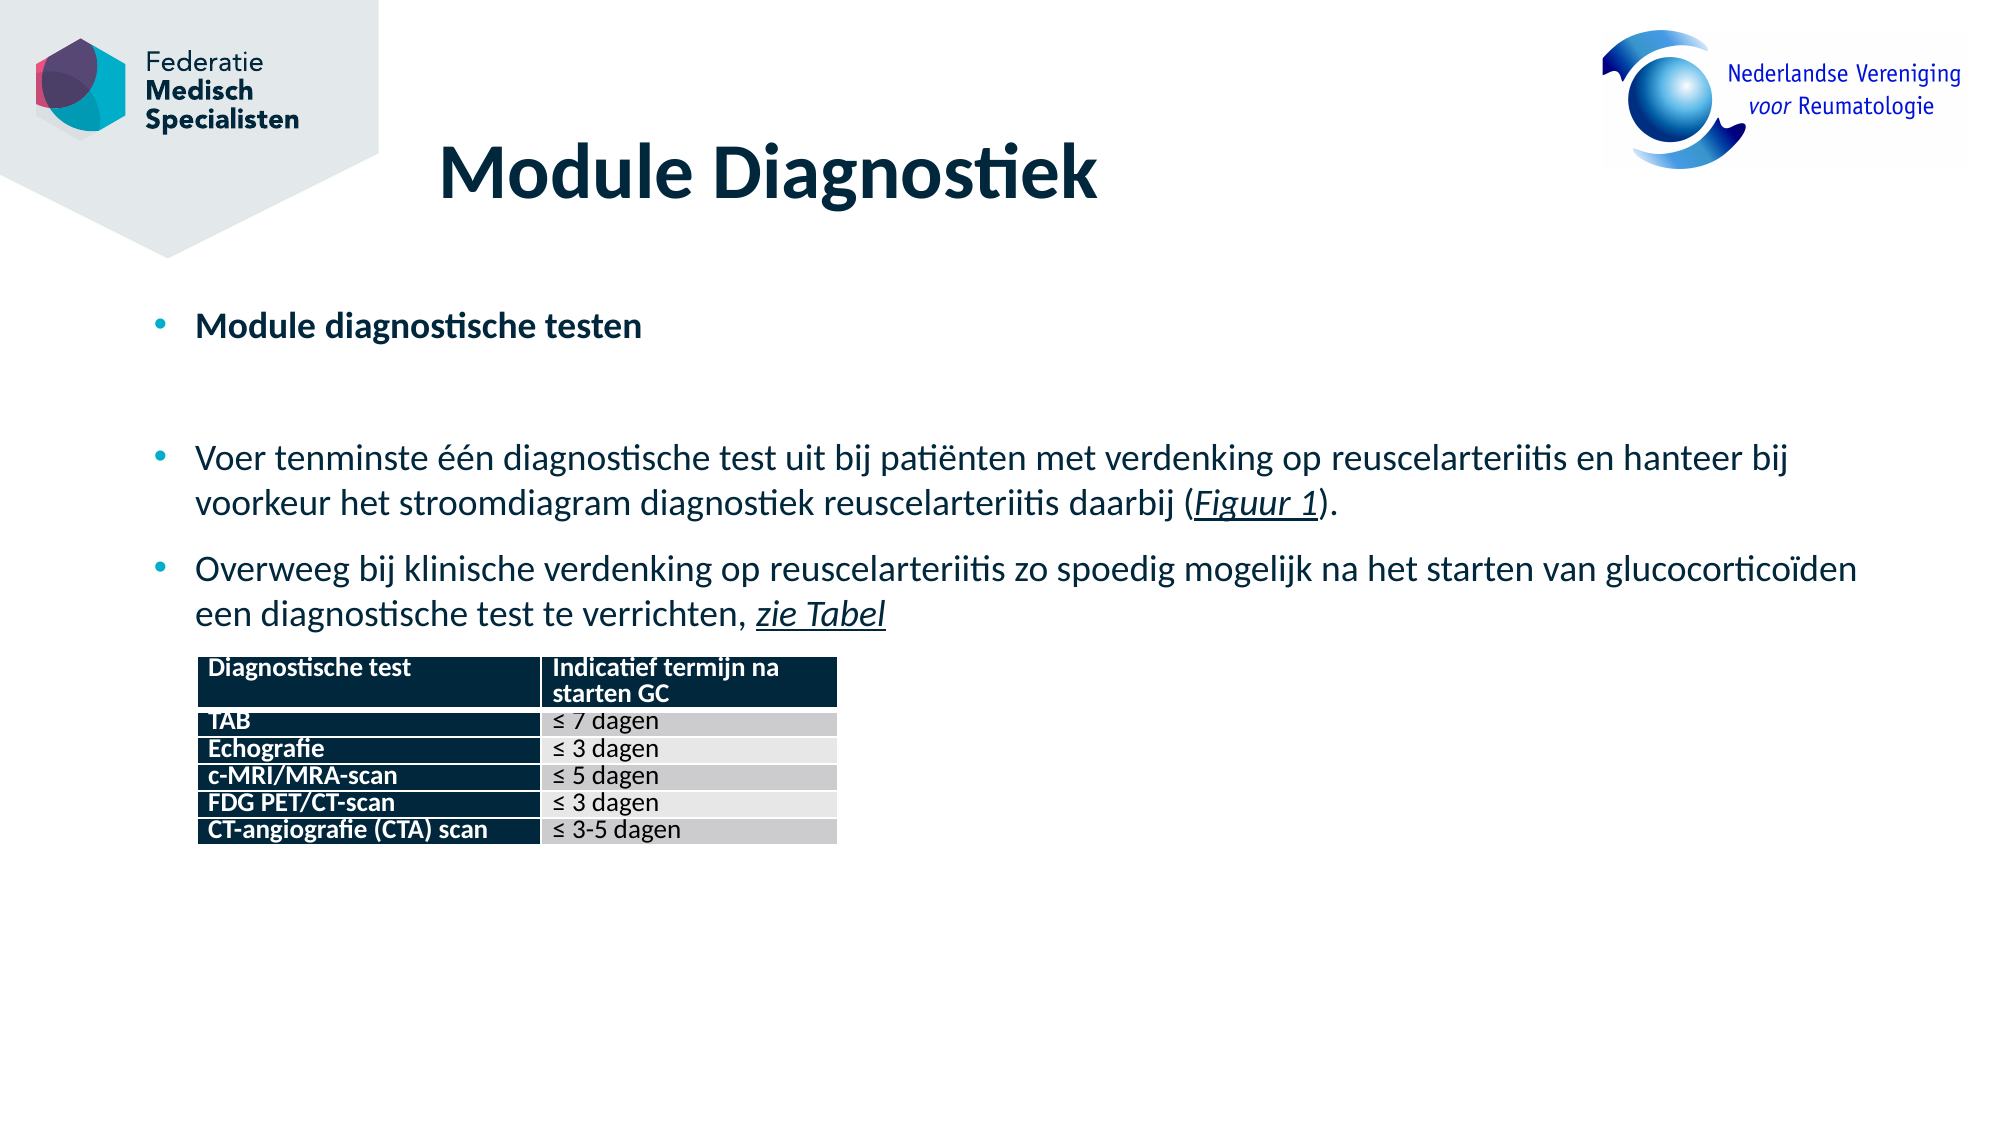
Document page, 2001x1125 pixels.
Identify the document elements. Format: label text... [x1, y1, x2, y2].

table_cell ≤ 3 dagen [542, 792, 837, 817]
table_cell FDG PET/CT-scan [198, 792, 540, 817]
table_cell ≤ 3 dagen [542, 738, 837, 763]
table_header Diagnostische test [198, 657, 540, 707]
table_cell ≤ 7 dagen [542, 713, 837, 736]
list Module diagnostische testen Voer tenminste één diagnostische test uit bij patiënten met verdenking op reuscelarteriitis en hanteer bij voorkeur het stroomdiagram diagnostiek reuscelarteriitis daarbij (Figuur 1). Overweeg bij klinische verdenking op reuscelarteriitis zo spoedig mogelijk na het starten van glucocorticoïden een diagnostische test te verrichten, zie Tabel [153, 301, 1867, 1011]
picture [1602, 30, 1969, 169]
table_cell CT-angiografie (CTA) scan [198, 819, 540, 844]
table_cell c-MRI/MRA-scan [198, 765, 540, 790]
table_cell Echografie [198, 738, 540, 763]
table_cell ≤ 5 dagen [542, 765, 837, 790]
table_cell ≤ 3-5 dagen [542, 819, 837, 844]
table_cell TAB [198, 713, 540, 736]
title Module Diagnostiek [438, 60, 1603, 274]
table_header Indicatief termijn na starten GC [542, 657, 837, 707]
